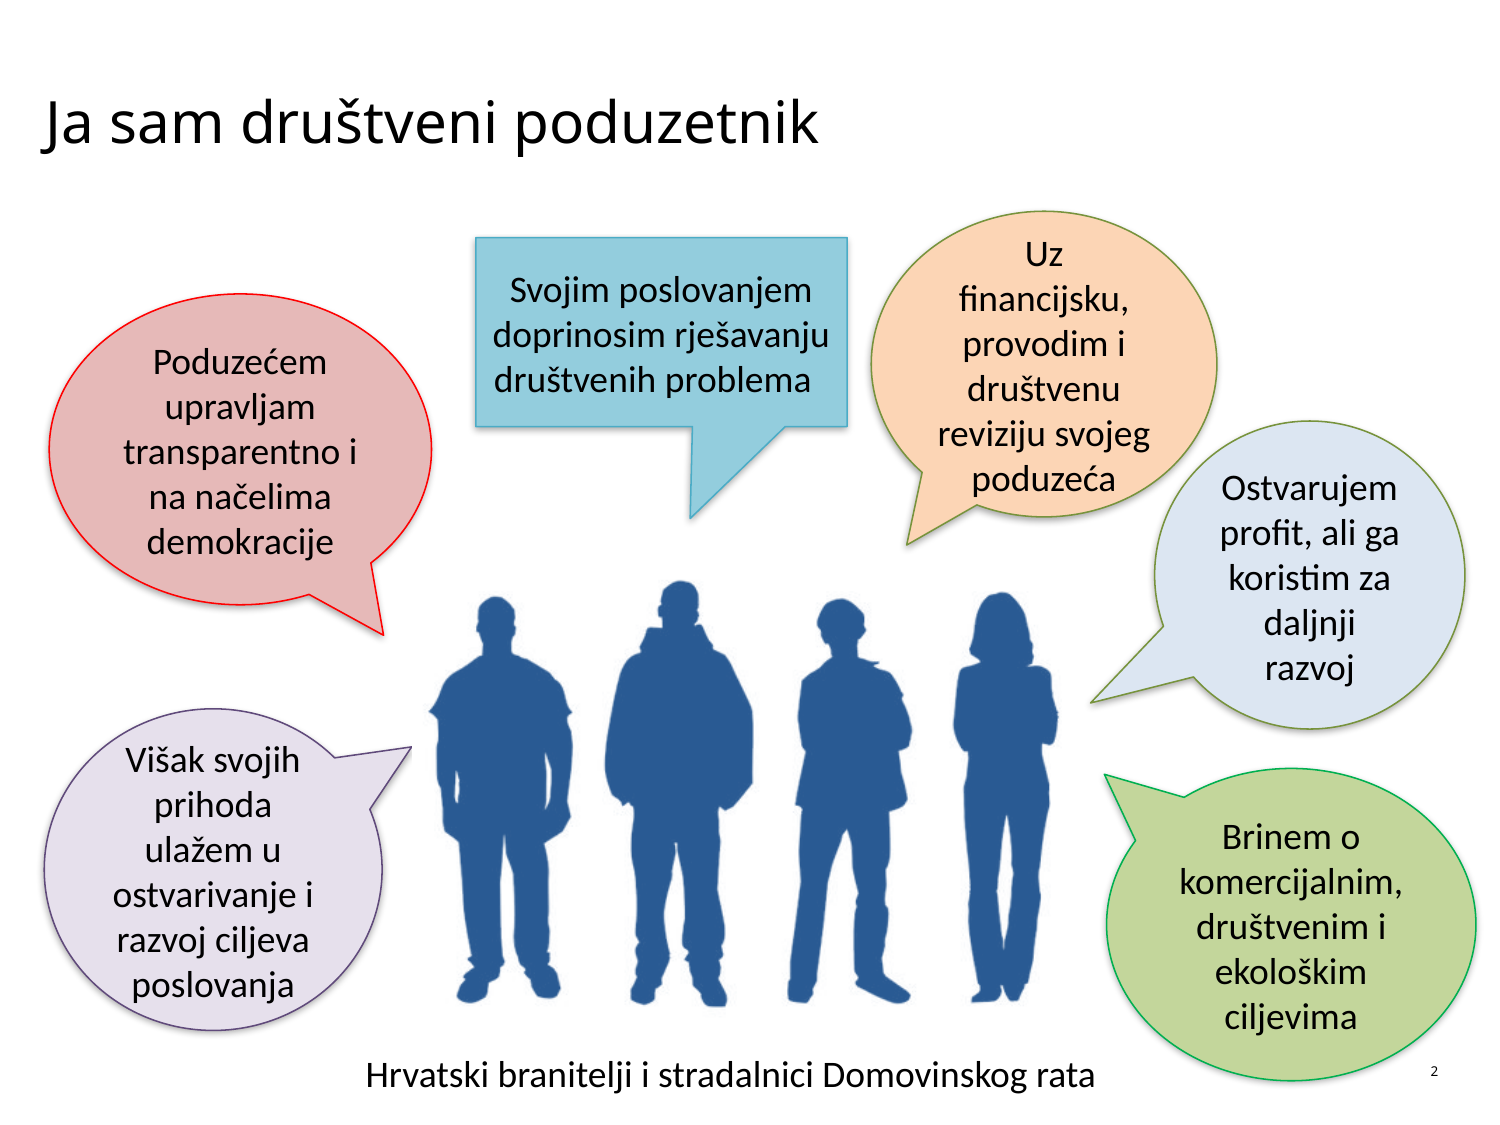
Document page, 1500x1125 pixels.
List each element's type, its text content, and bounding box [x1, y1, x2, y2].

text_box Poduzećem upravljam transparentno i na načelima demokracije [49, 293, 432, 636]
text_box Brinem o komercijalnim, društvenim i ekološkim ciljevima [1104, 768, 1476, 1081]
picture [412, 569, 1076, 1019]
text_box Višak svojih prihoda ulažem u ostvarivanje i razvoj ciljeva poslovanja [44, 708, 407, 1031]
text_box Ja sam društveni poduzetnik [30, 34, 1303, 207]
text_box Hrvatski branitelji i stradalnici Domovinskog rata [350, 1042, 1152, 1103]
text_box Uz financijsku, provodim i društvenu reviziju svojeg poduzeća [871, 211, 1217, 546]
text_box Svojim poslovanjem doprinosim rješavanju društvenih problema [475, 237, 848, 519]
text_box Ostvarujem profit, ali ga koristim za daljnji razvoj [1090, 421, 1465, 730]
